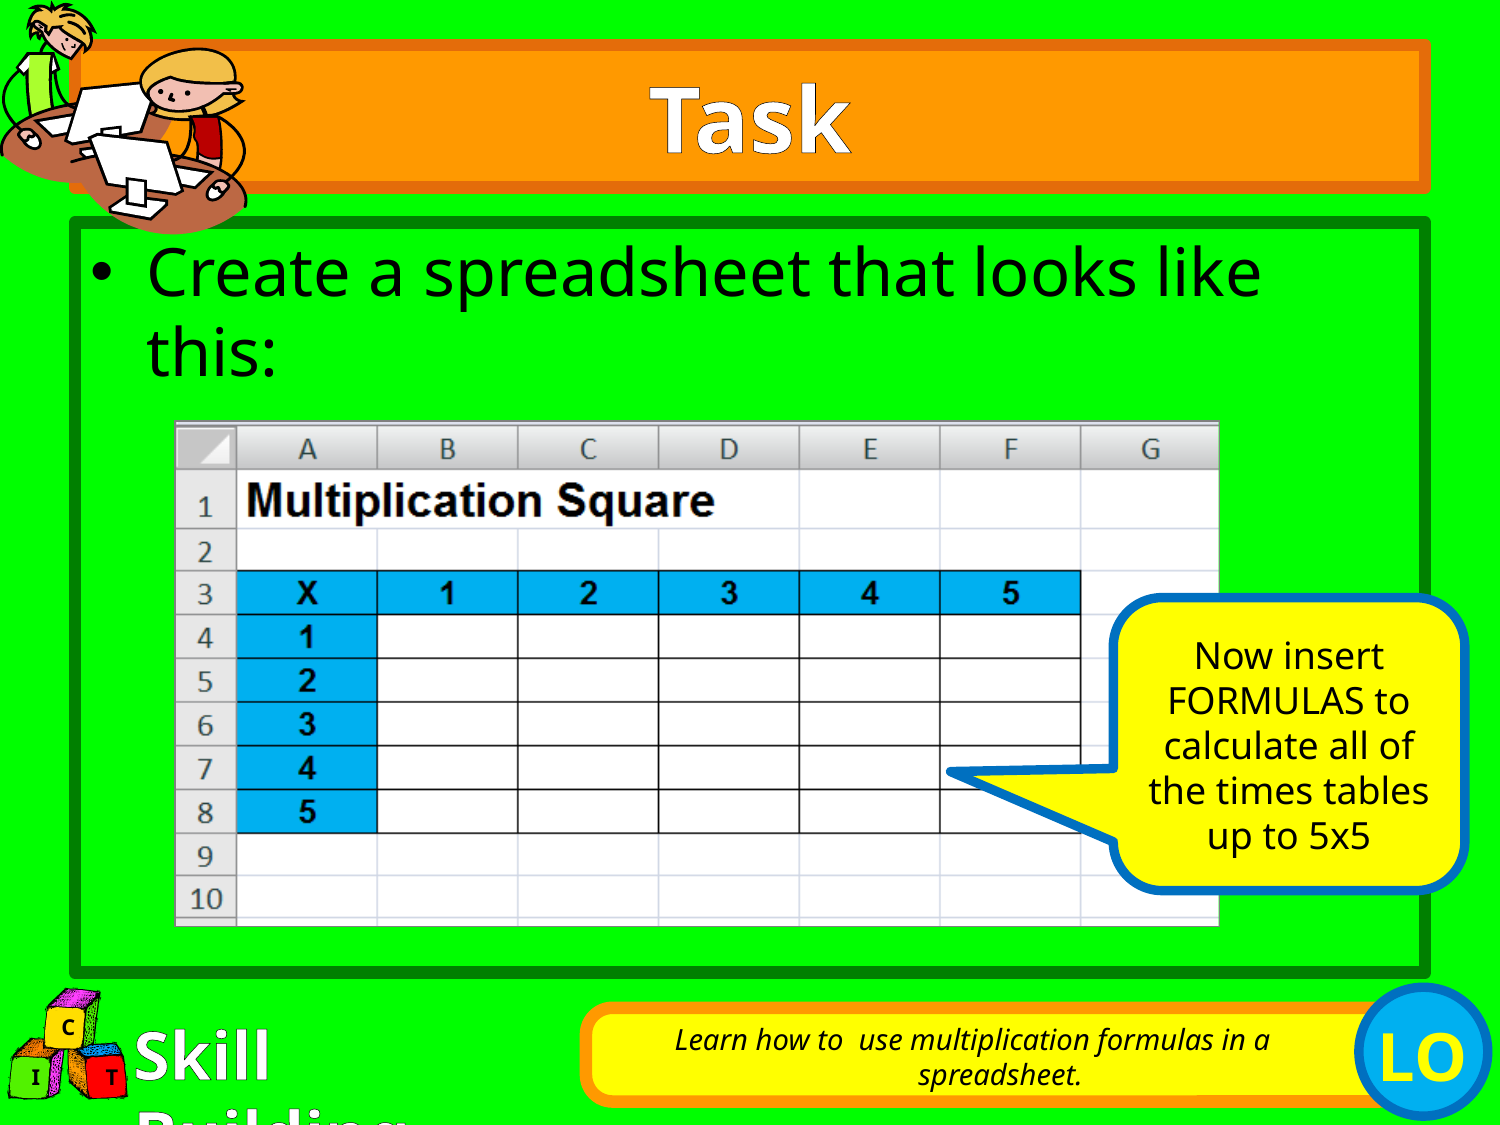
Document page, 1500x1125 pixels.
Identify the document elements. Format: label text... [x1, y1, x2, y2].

title Task [252, 39, 1431, 194]
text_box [0, 0, 248, 235]
list Create a spreadsheet that looks like this: [69, 216, 1431, 979]
text_box Now insert FORMULAS to calculate all of the times tables up to 5x5 [1224, 595, 1467, 893]
picture [175, 421, 1219, 927]
list Learn how to use multiplication formulas in a spreadsheet. [580, 1008, 1366, 1102]
